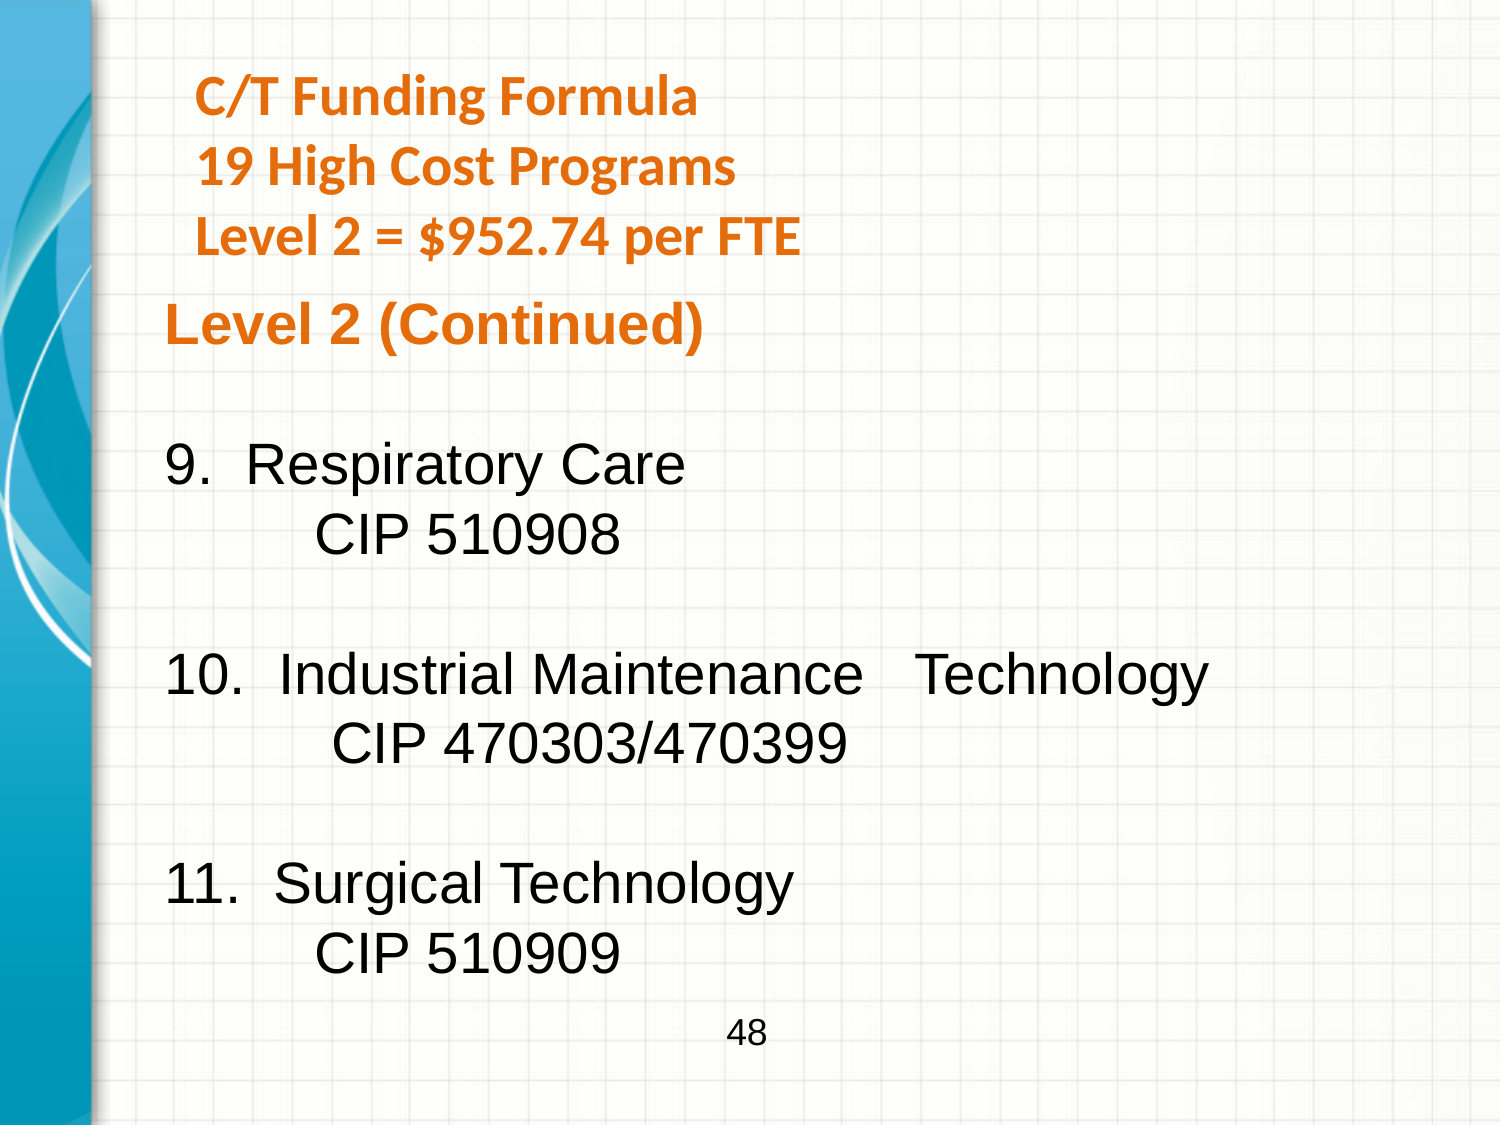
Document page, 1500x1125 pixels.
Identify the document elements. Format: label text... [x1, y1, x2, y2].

text_box Level 2 (Continued) 9. Respiratory Care CIP 510908 10. Industrial Maintenance Technology CIP 470303/470399 11. Surgical Technology CIP 510909 [150, 278, 1394, 993]
text_box 48 [711, 1000, 783, 1061]
picture [0, 0, 1500, 1125]
text_box C/T Funding Formula 19 High Cost Programs Level 2 = $952.74 per FTE [180, 50, 1275, 275]
